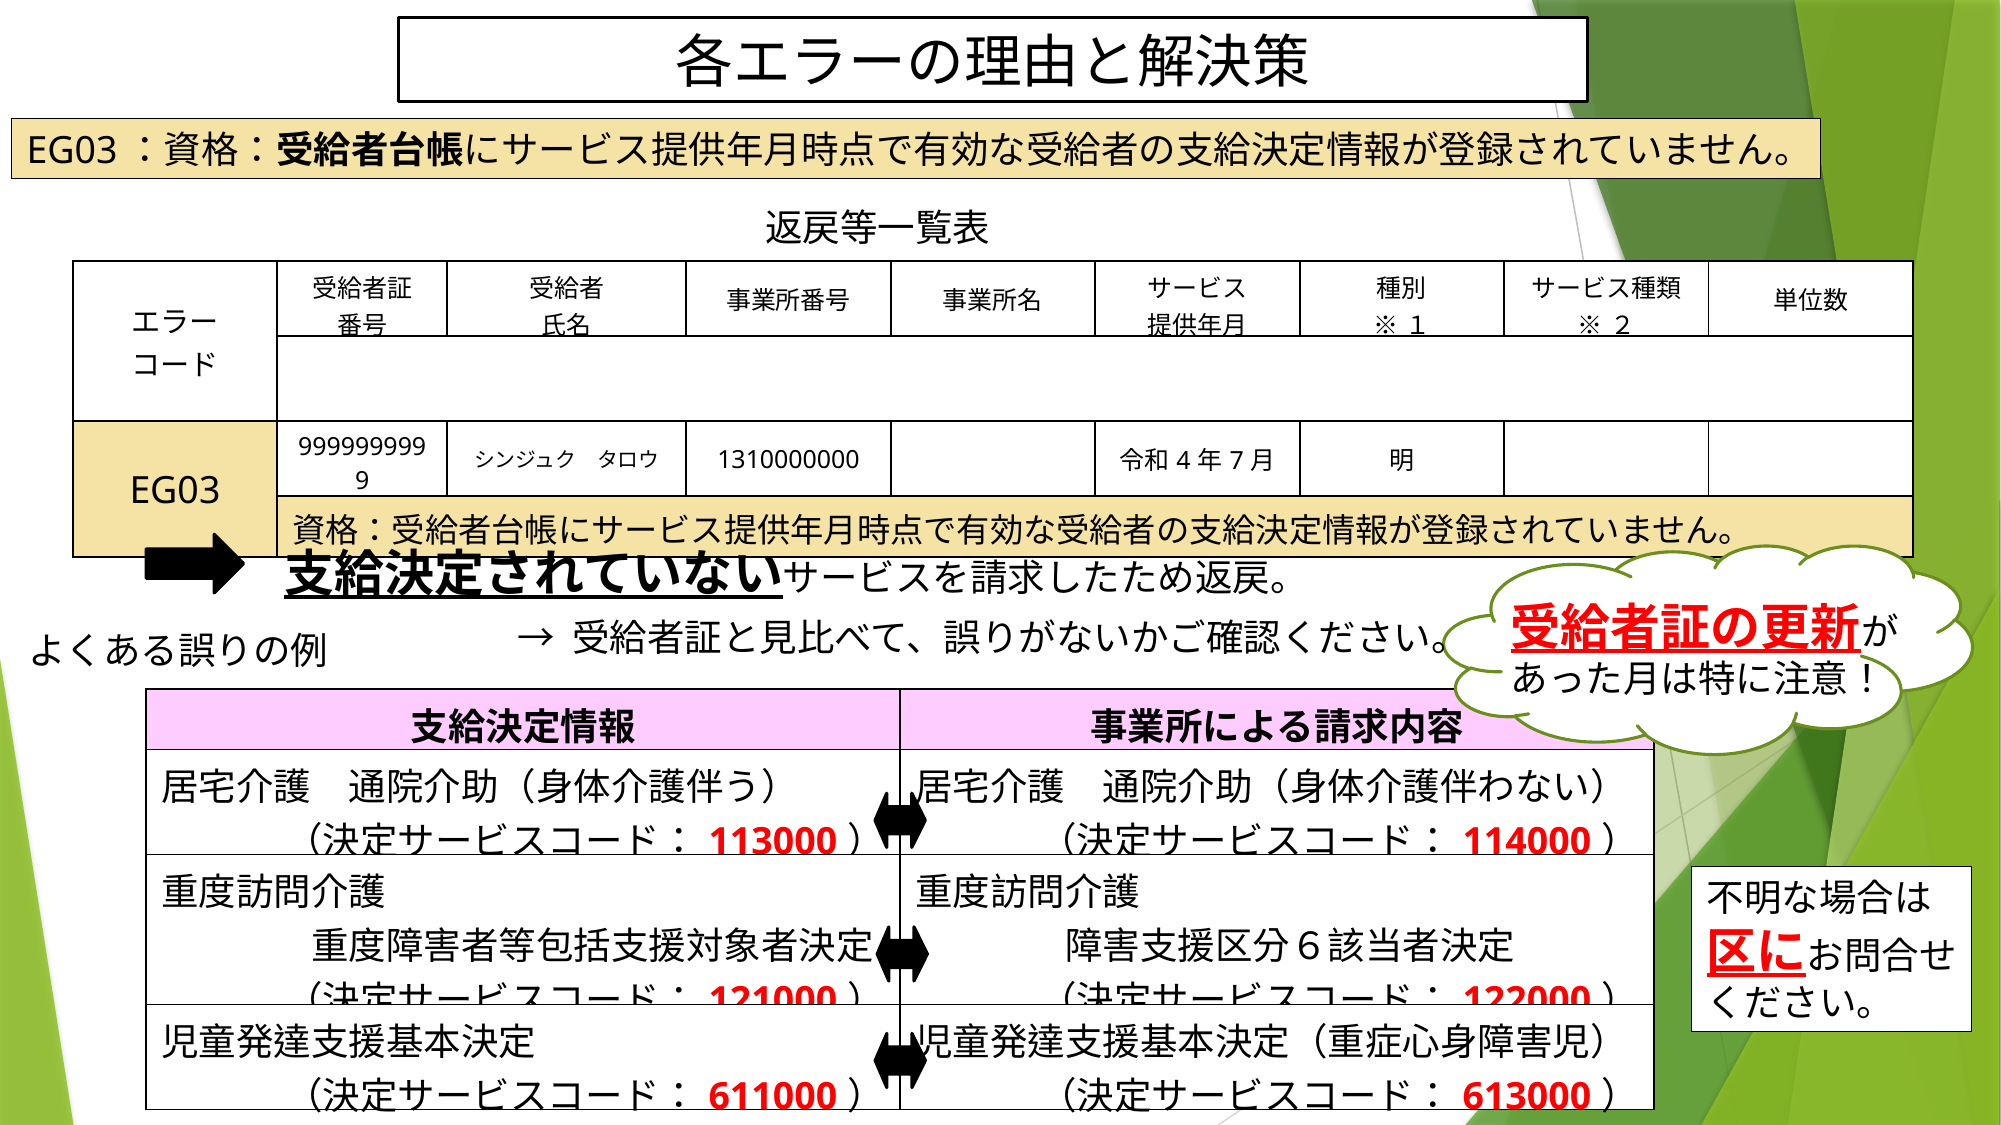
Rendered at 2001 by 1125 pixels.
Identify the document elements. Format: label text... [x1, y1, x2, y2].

table_header エラー コード [74, 262, 276, 420]
table_cell 居宅介護 通院介助（身体介護伴う） （決定サービスコード：113000） [147, 750, 899, 854]
table_header 支給決定情報 [147, 690, 899, 749]
table_header 受給者証 番号 [278, 262, 446, 335]
table_header 受給者 氏名 [448, 262, 685, 335]
table_header 事業所による請求内容 [901, 690, 1438, 749]
table_cell 資格：受給者台帳にサービス提供年月時点で有効な受給者の支給決定情報が登録されていません。 [278, 497, 1912, 556]
table_cell 1310000000 [687, 422, 890, 495]
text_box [876, 926, 928, 982]
title 各エラーの理由と解決策 [398, 17, 1588, 102]
table_cell 児童発達支援基本決定（重症心身障害児） （決定サービスコード：613000） [901, 1005, 1653, 1109]
table_cell EG03 [74, 422, 276, 556]
table_cell [892, 422, 1094, 495]
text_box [874, 1032, 926, 1089]
text_box EG03：資格：受給者台帳にサービス提供年月時点で有効な受給者の支給決定情報が登録されていません。 [11, 118, 1821, 179]
text_box 不明な場合は 区にお問合せ ください。 [1691, 866, 1972, 1032]
table_header 事業所番号 [687, 262, 890, 335]
table_cell 9999999999 [278, 422, 446, 495]
table_cell [1709, 422, 1912, 495]
table_cell 児童発達支援基本決定 （決定サービスコード：611000） [147, 1005, 899, 1109]
table_cell 令和4年7月 [1096, 422, 1299, 495]
table_cell 明 [1301, 422, 1503, 495]
table_header 単位数 [1709, 262, 1912, 335]
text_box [1443, 544, 1973, 755]
text_box 返戻等一覧表 [750, 196, 1005, 257]
table_cell 居宅介護 通院介助（身体介護伴わない） （決定サービスコード：114000） [901, 750, 1653, 854]
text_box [874, 792, 926, 848]
table_cell [278, 337, 1912, 420]
table_header 事業所名 [892, 262, 1094, 335]
text_box 支給決定されていないサービスを請求したため返戻。 [269, 534, 1323, 609]
table_cell シンジュク タロウ [448, 422, 685, 495]
table_header 種別 ※１ [1301, 262, 1503, 335]
table_cell [1505, 422, 1708, 495]
table_cell 重度訪問介護 障害支援区分６該当者決定 （決定サービスコード：122000） [901, 855, 1653, 1004]
table_header サービス 提供年月 [1096, 262, 1299, 335]
text_box [144, 532, 245, 595]
text_box よくある誤りの例 [13, 619, 344, 680]
table_header サービス種類 ※２ [1505, 262, 1708, 335]
table_cell 重度訪問介護 重度障害者等包括支援対象者決定 （決定サービスコード：121000） [147, 855, 899, 1004]
text_box → 受給者証と見比べて、誤りがないかご確認ください。 [502, 606, 1438, 666]
